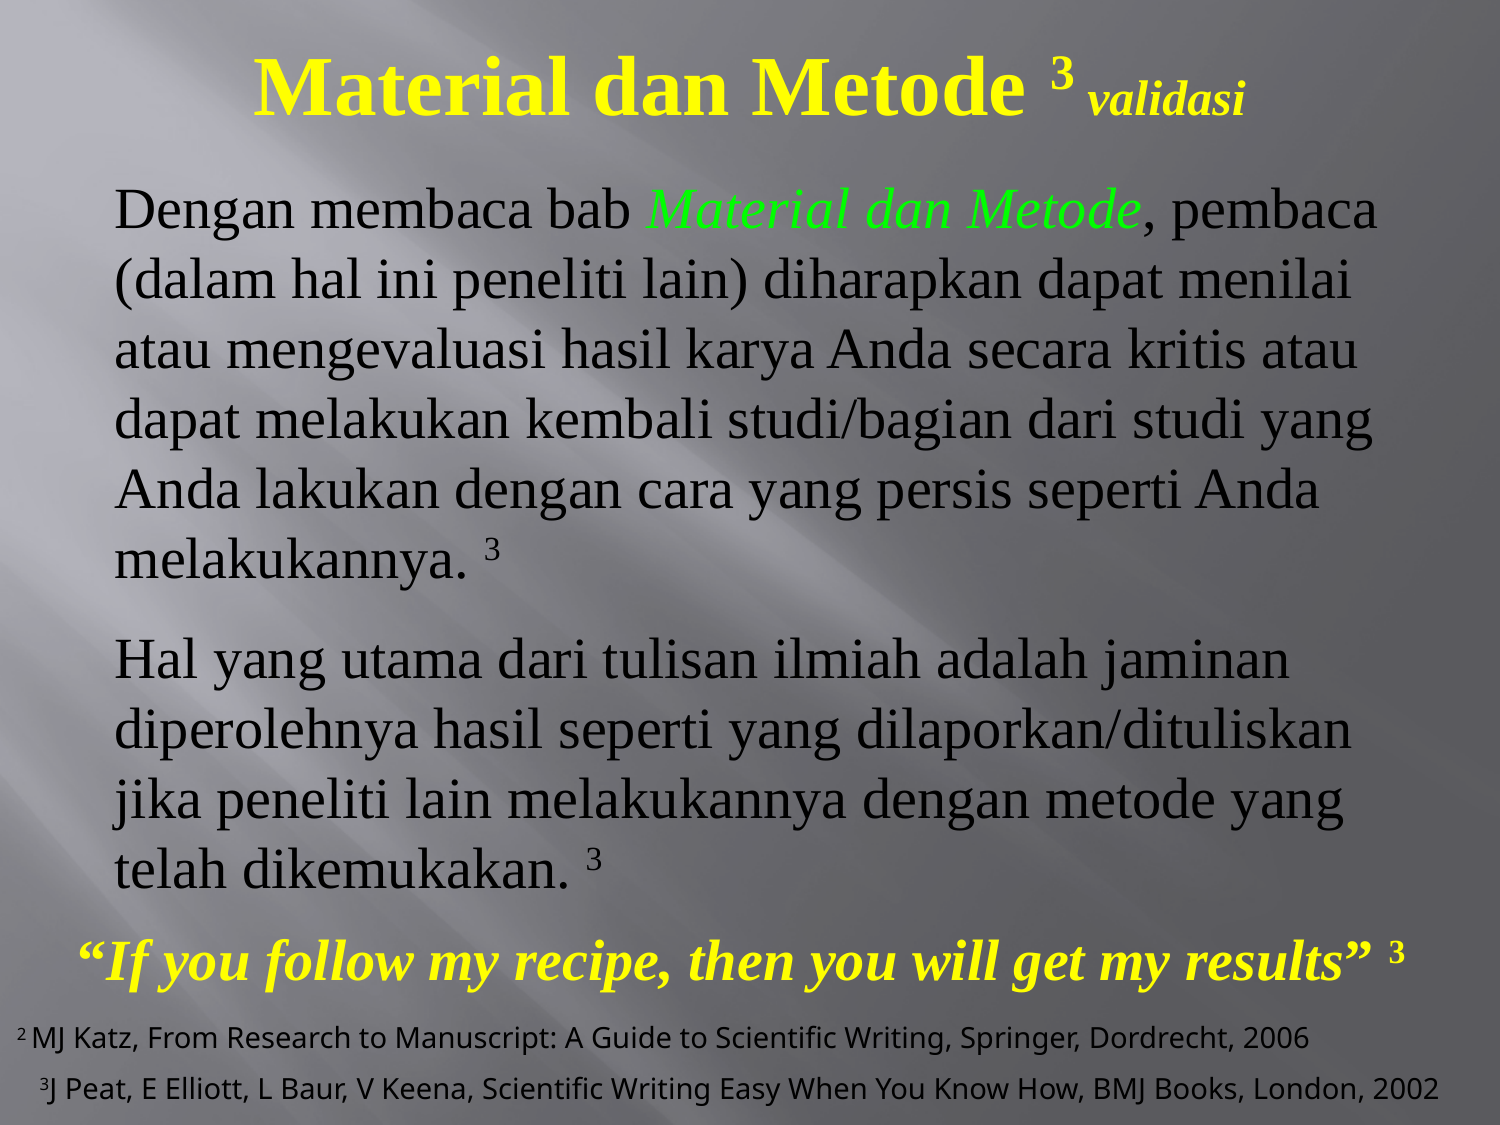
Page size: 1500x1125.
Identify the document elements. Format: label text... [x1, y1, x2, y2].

text_box 2 MJ Katz, From Research to Manuscript: A Guide to Scientific Writing, Springer, Dordrecht, 2006 [2, 1012, 1326, 1063]
text_box Dengan membaca bab Material dan Metode, pembaca (dalam hal ini peneliti lain) diharapkan dapat menilai atau mengevaluasi hasil karya Anda secara kritis atau dapat melakukan kembali studi/bagian dari studi yang Anda lakukan dengan cara yang persis seperti Anda melakukannya. 3 [99, 162, 1425, 598]
text_box Hal yang utama dari tulisan ilmiah adalah jaminan diperolehnya hasil seperti yang dilaporkan/dituliskan jika peneliti lain melakukannya dengan metode yang telah dikemukakan. 3 [99, 612, 1450, 908]
text_box “If you follow my recipe, then you will get my results” 3 [62, 914, 1450, 1000]
text_box 3J Peat, E Elliott, L Baur, V Keena, Scientific Writing Easy When You Know How, BMJ Books, London, 2002 [24, 1049, 1500, 1125]
title Material dan Metode 3 validasi [75, 0, 1425, 175]
